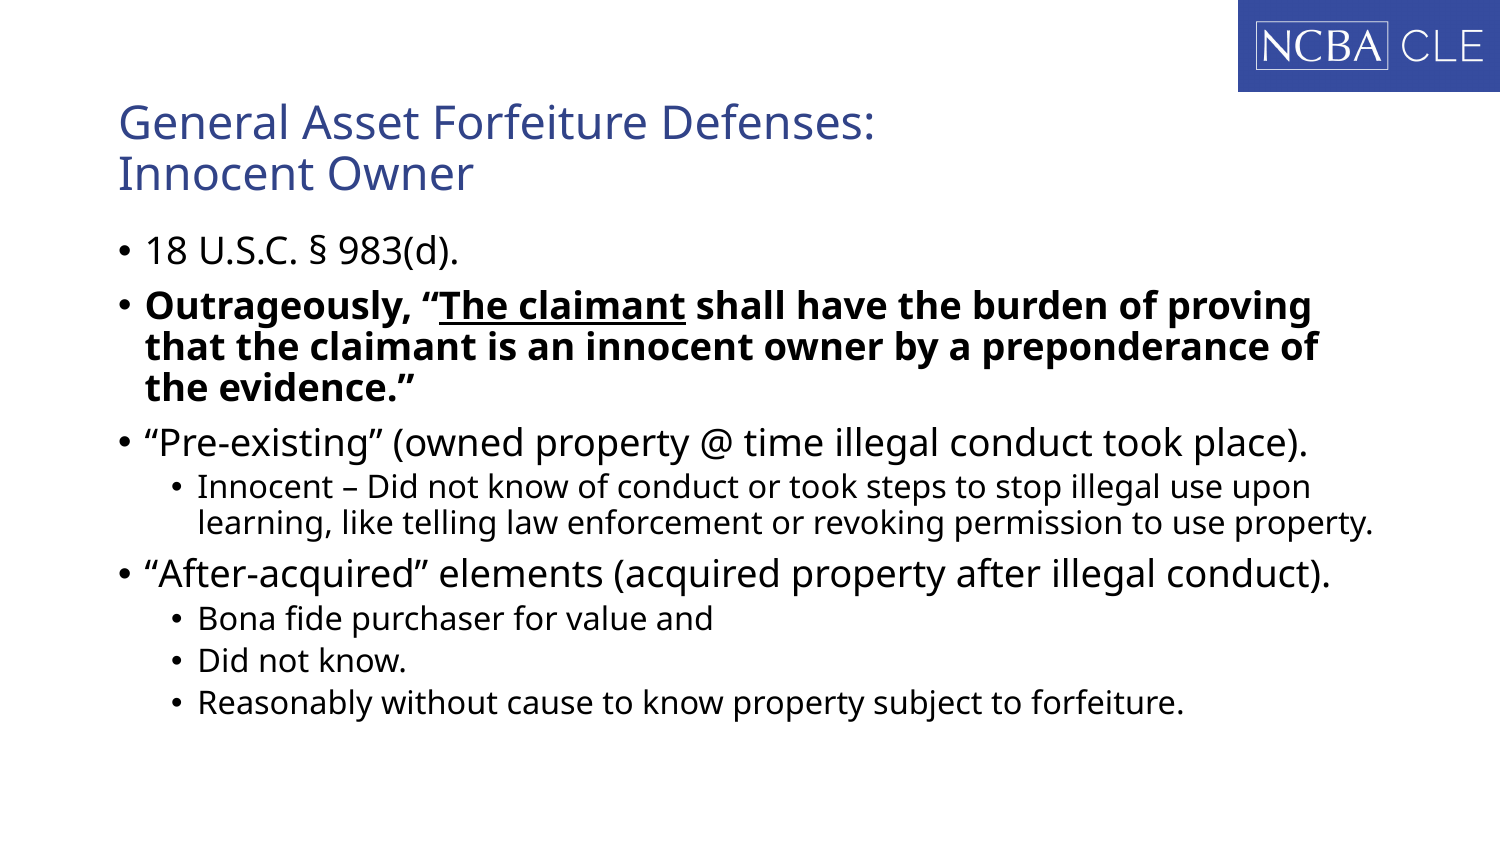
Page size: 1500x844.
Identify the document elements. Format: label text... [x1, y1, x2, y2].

picture [1238, 0, 1500, 92]
title General Asset Forfeiture Defenses: Innocent Owner [103, 91, 1397, 208]
list 18 U.S.C. § 983(d). Outrageously, “The claimant shall have the burden of proving that the claimant is an innocent owner by a preponderance of the evidence.” “Pre-existing” (owned property @ time illegal conduct took place). Innocent – Did not know of conduct or took steps to stop illegal use upon learning, like telling law enforcement or revoking permission to use property. “After-acquired” elements (acquired property after illegal conduct). Bona fide purchaser for value and Did not know. Reasonably without cause to know property subject to forfeiture. [103, 224, 1397, 760]
